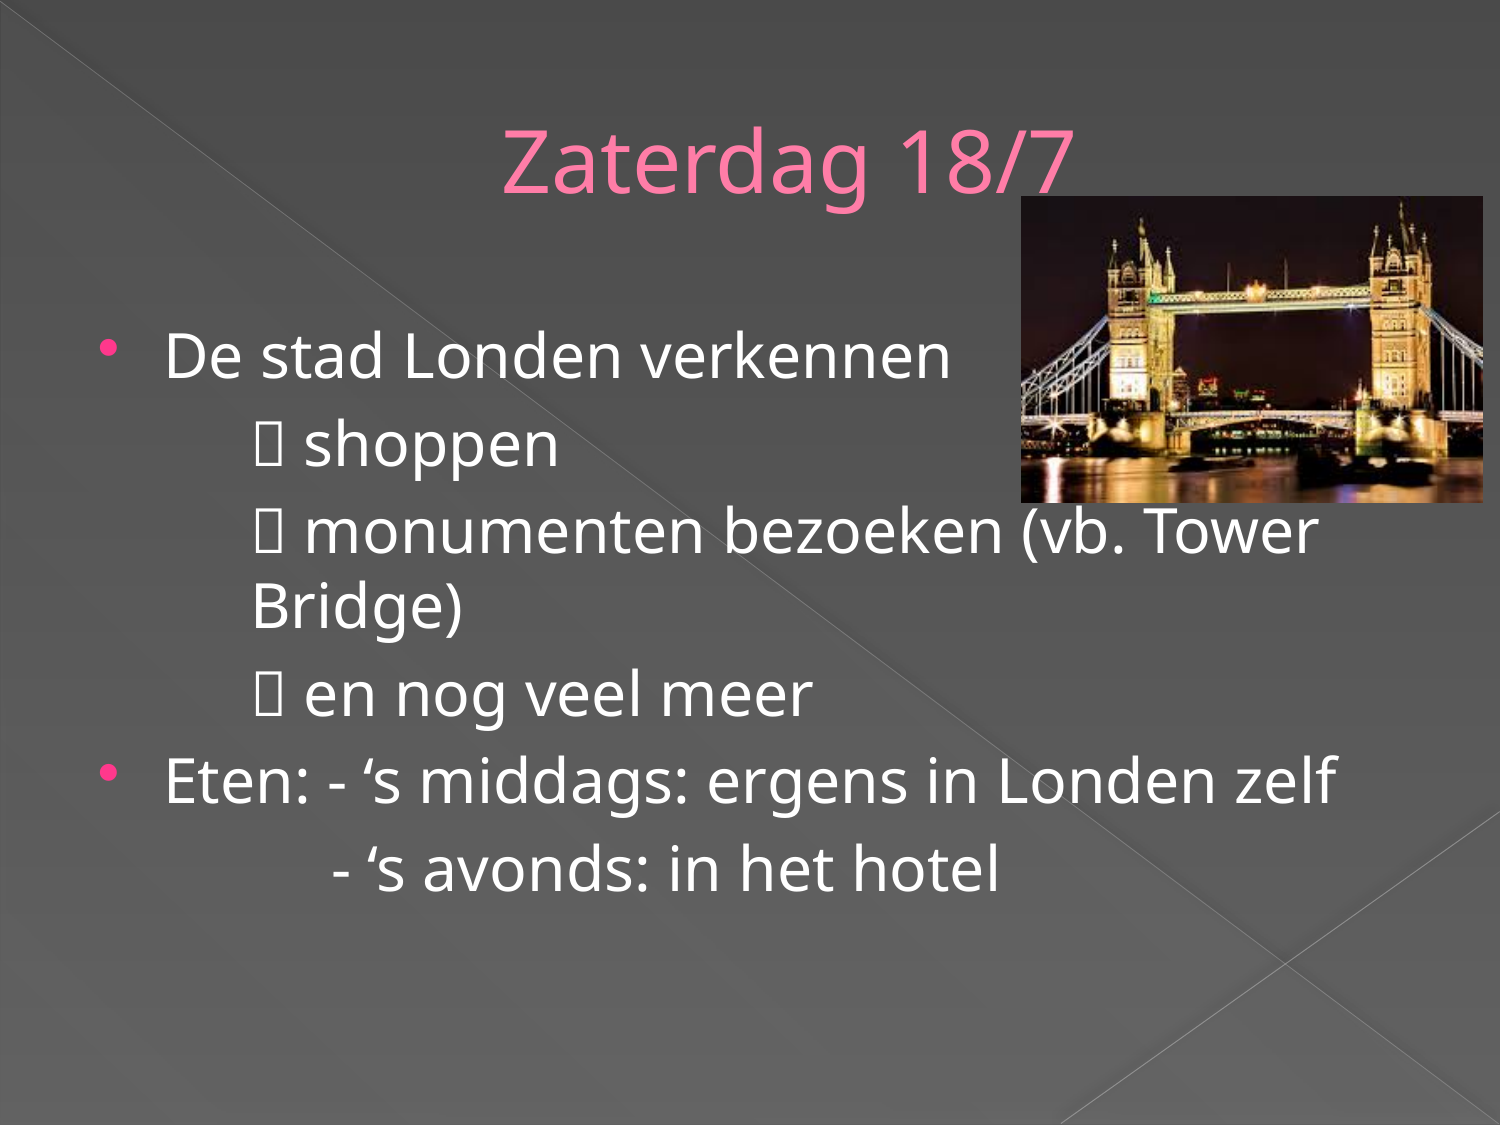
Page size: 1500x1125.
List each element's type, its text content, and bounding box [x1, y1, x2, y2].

title Zaterdag 18/7 [75, 43, 1425, 274]
picture [1021, 196, 1483, 504]
list De stad Londen verkennen  shoppen  monumenten bezoeken (vb. Tower Bridge)  en nog veel meer Eten: - ‘s middags: ergens in Londen zelf - ‘s avonds: in het hotel [75, 308, 1459, 1106]
